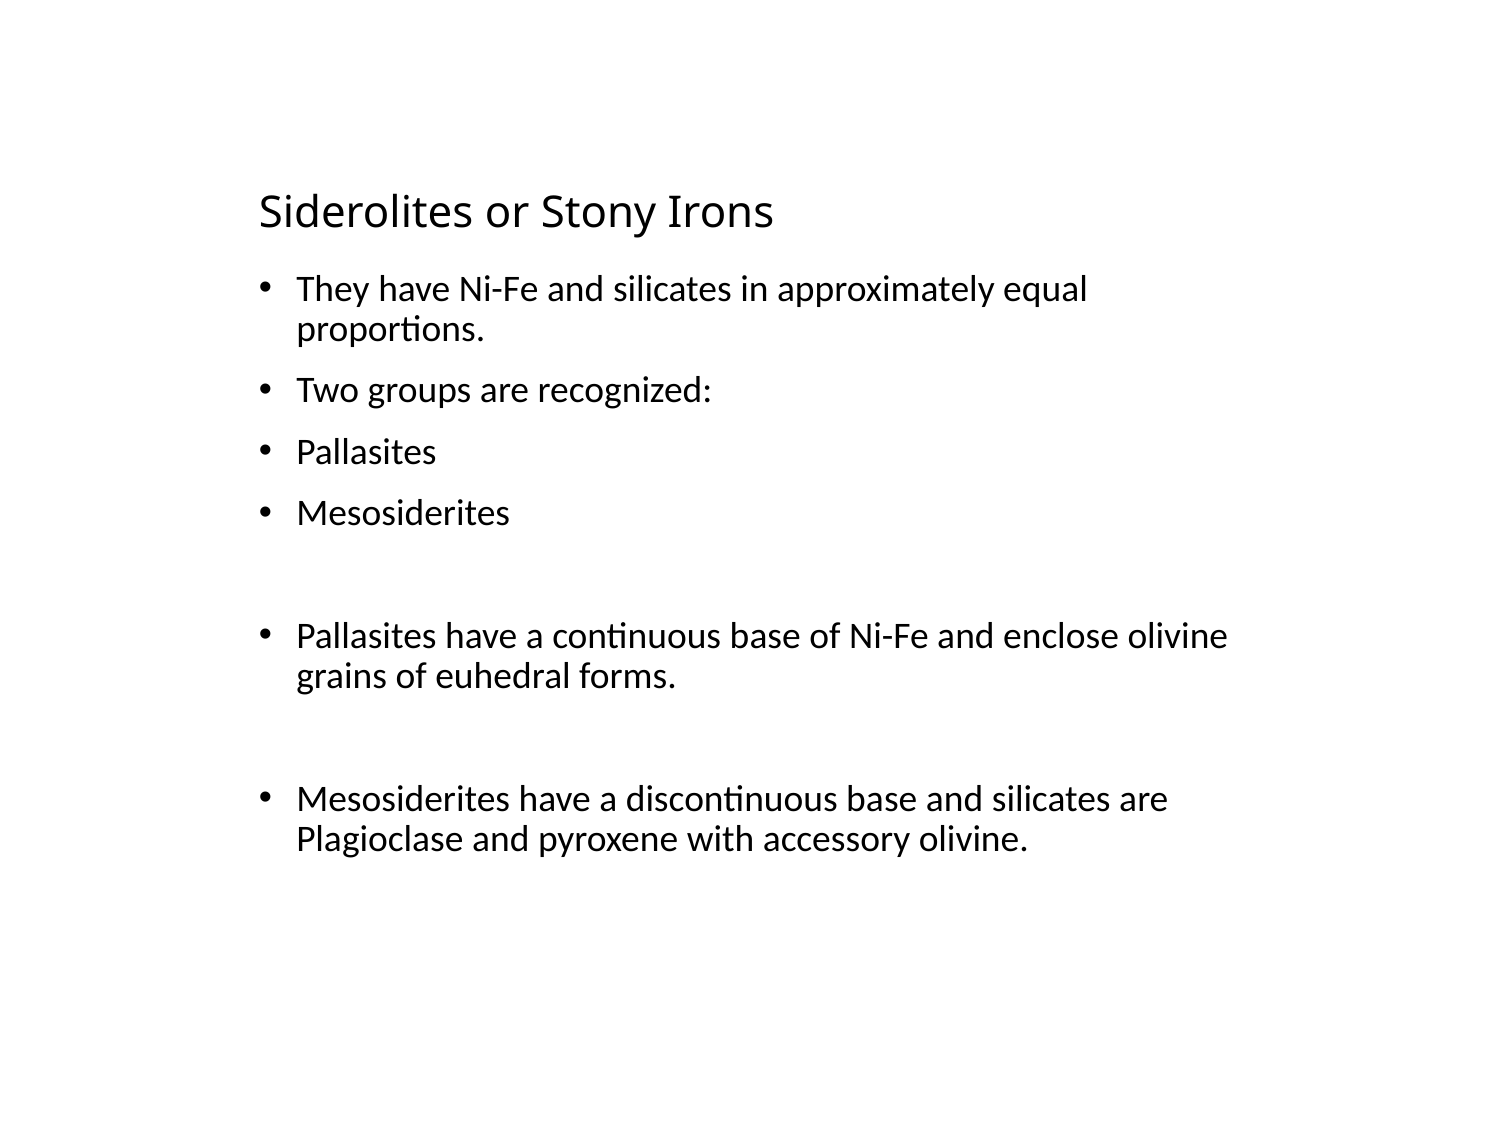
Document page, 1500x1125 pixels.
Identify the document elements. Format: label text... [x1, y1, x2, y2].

list They have Ni-Fe and silicates in approximately equal proportions. Two groups are recognized: Pallasites Mesosiderites Pallasites have a continuous base of Ni-Fe and enclose olivine grains of euhedral forms. Mesosiderites have a discontinuous base and silicates are Plagioclase and pyroxene with accessory olivine. [243, 261, 1257, 895]
title Siderolites or Stony Irons [243, 174, 1257, 253]
